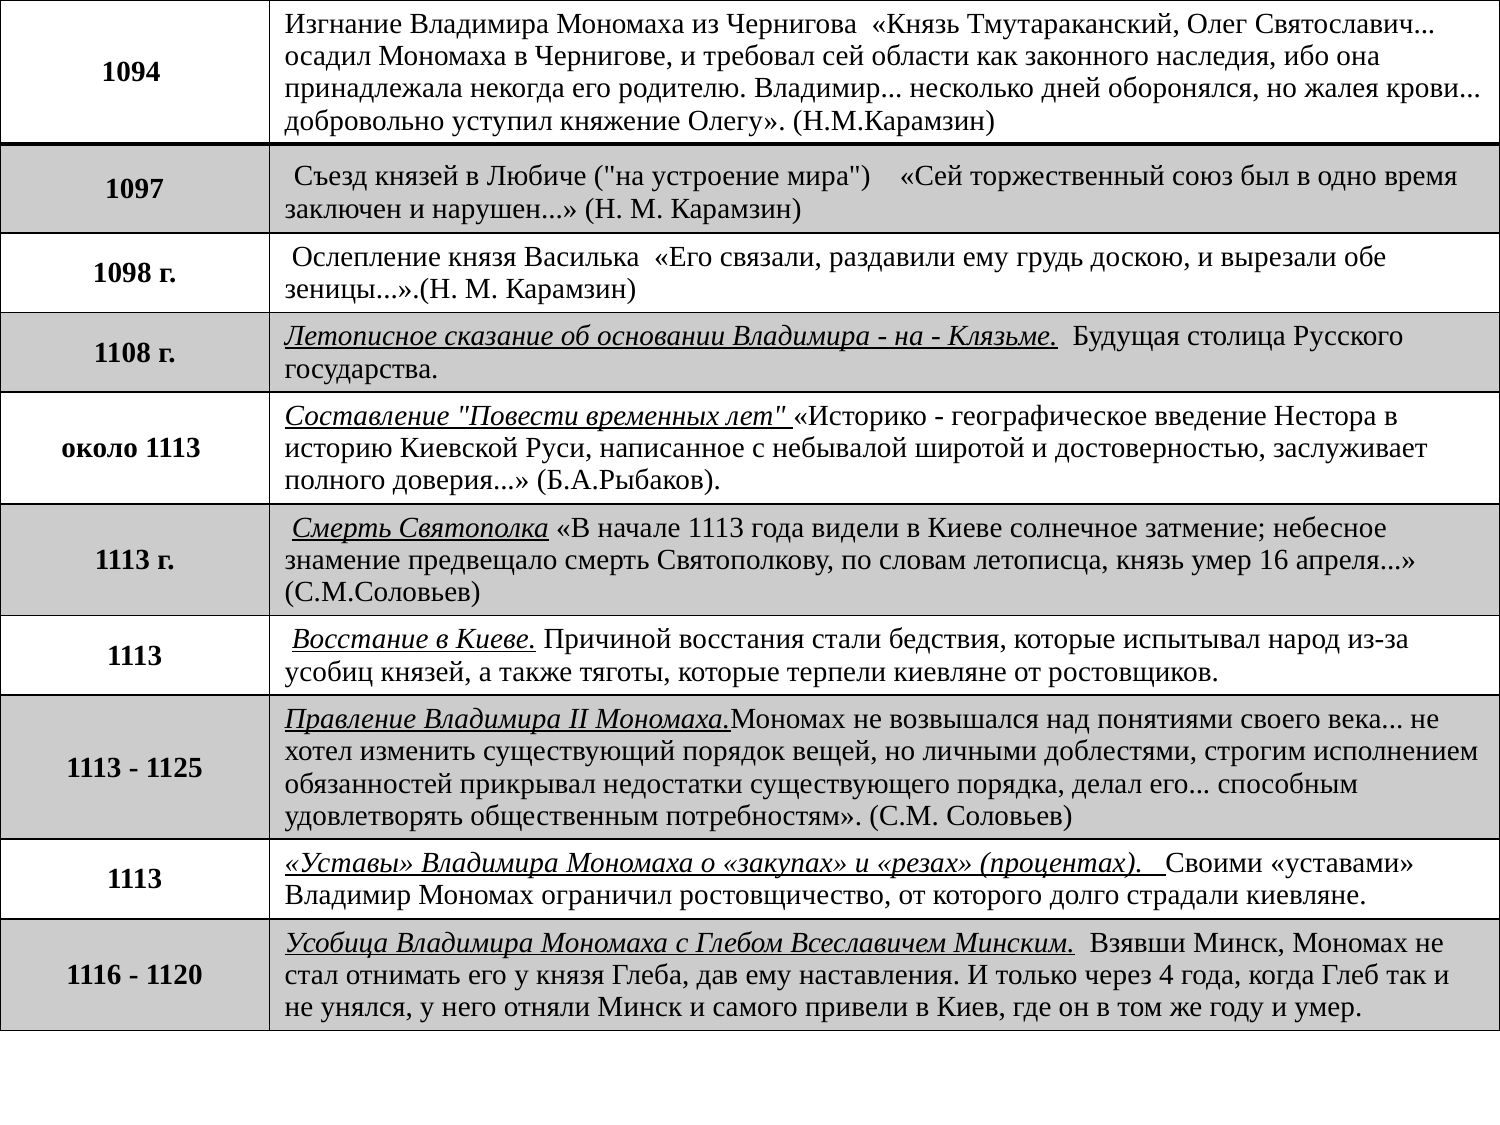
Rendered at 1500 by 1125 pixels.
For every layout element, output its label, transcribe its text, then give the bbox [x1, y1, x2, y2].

table_cell 1098 г. [1, 234, 269, 312]
table_cell Правление Владимира II Мономаха.Мономах не возвышался над понятиями своего века... не хотел изменить существующий порядок вещей, но личными доблестями, строгим исполнением обязанностей прикрывал недостатки существующего порядка, делал его... способным удовлетворять общественным потребностям». (С.М. Соловьев) [270, 696, 1499, 838]
table_cell 1113 г. [1, 505, 269, 615]
table_cell Съезд князей в Любиче ("на устроение мира") «Сей торжественный союз был в одно время заключен и нарушен...» (Н. М. Карамзин) [270, 146, 1499, 232]
table_cell 1097 [1, 146, 269, 232]
table_cell 1113 [1, 840, 269, 918]
table_cell «Уставы» Владимира Мономаха о «закупах» и «резах» (процентах). Своими «уставами» Владимир Мономах ограничил ростовщичество, от которого долго страдали киевляне. [270, 840, 1499, 918]
table_cell 1116 - 1120 [1, 920, 269, 1030]
table_header Изгнание Владимира Мономаха из Чернигова «Князь Тмутараканский, Олег Святославич... осадил Мономаха в Чернигове, и требовал сей области как законного наследия, ибо она принадлежала некогда его родителю. Владимир... несколько дней оборонялся, но жалея крови... добровольно уступил княжение Олегу». (Н.М.Карамзин) [270, 1, 1499, 142]
table_cell Летописное сказание об основании Владимира - на - Клязьме. Будущая столица Русского государства. [270, 313, 1499, 391]
table_cell Смерть Святополка «В начале 1113 года видели в Киеве солнечное затмение; небесное знамение предвещало смерть Святополкову, по словам летописца, князь умер 16 апреля...» (С.М.Соловьев) [270, 505, 1499, 615]
table_cell около 1113 [1, 393, 269, 503]
table_cell Составление "Повести временных лет" «Историко - географическое введение Нестора в историю Киевской Руси, написанное с небывалой широтой и достоверностью, заслуживает полного доверия...» (Б.А.Рыбаков). [270, 393, 1499, 503]
table_cell Ослепление князя Василька «Его связали, раздавили ему грудь доскою, и вырезали обе зеницы...».(Н. М. Карамзин) [270, 234, 1499, 312]
table_cell Усобица Владимира Мономаха с Глебом Всеславичем Минским. Взявши Минск, Мономах не стал отнимать его у князя Глеба, дав ему наставления. И только через 4 года, когда Глеб так и не унялся, у него отняли Минск и самого привели в Киев, где он в том же году и умер. [270, 920, 1499, 1030]
table_cell 1108 г. [1, 313, 269, 391]
table_header 1094 [1, 1, 269, 142]
table_cell 1113 [1, 616, 269, 694]
table_cell 1113 - 1125 [1, 696, 269, 838]
table_cell Восстание в Киеве. Причиной восстания стали бедствия, которые испытывал народ из-за усобиц князей, а также тяготы, которые терпели киевляне от ростовщиков. [270, 616, 1499, 694]
